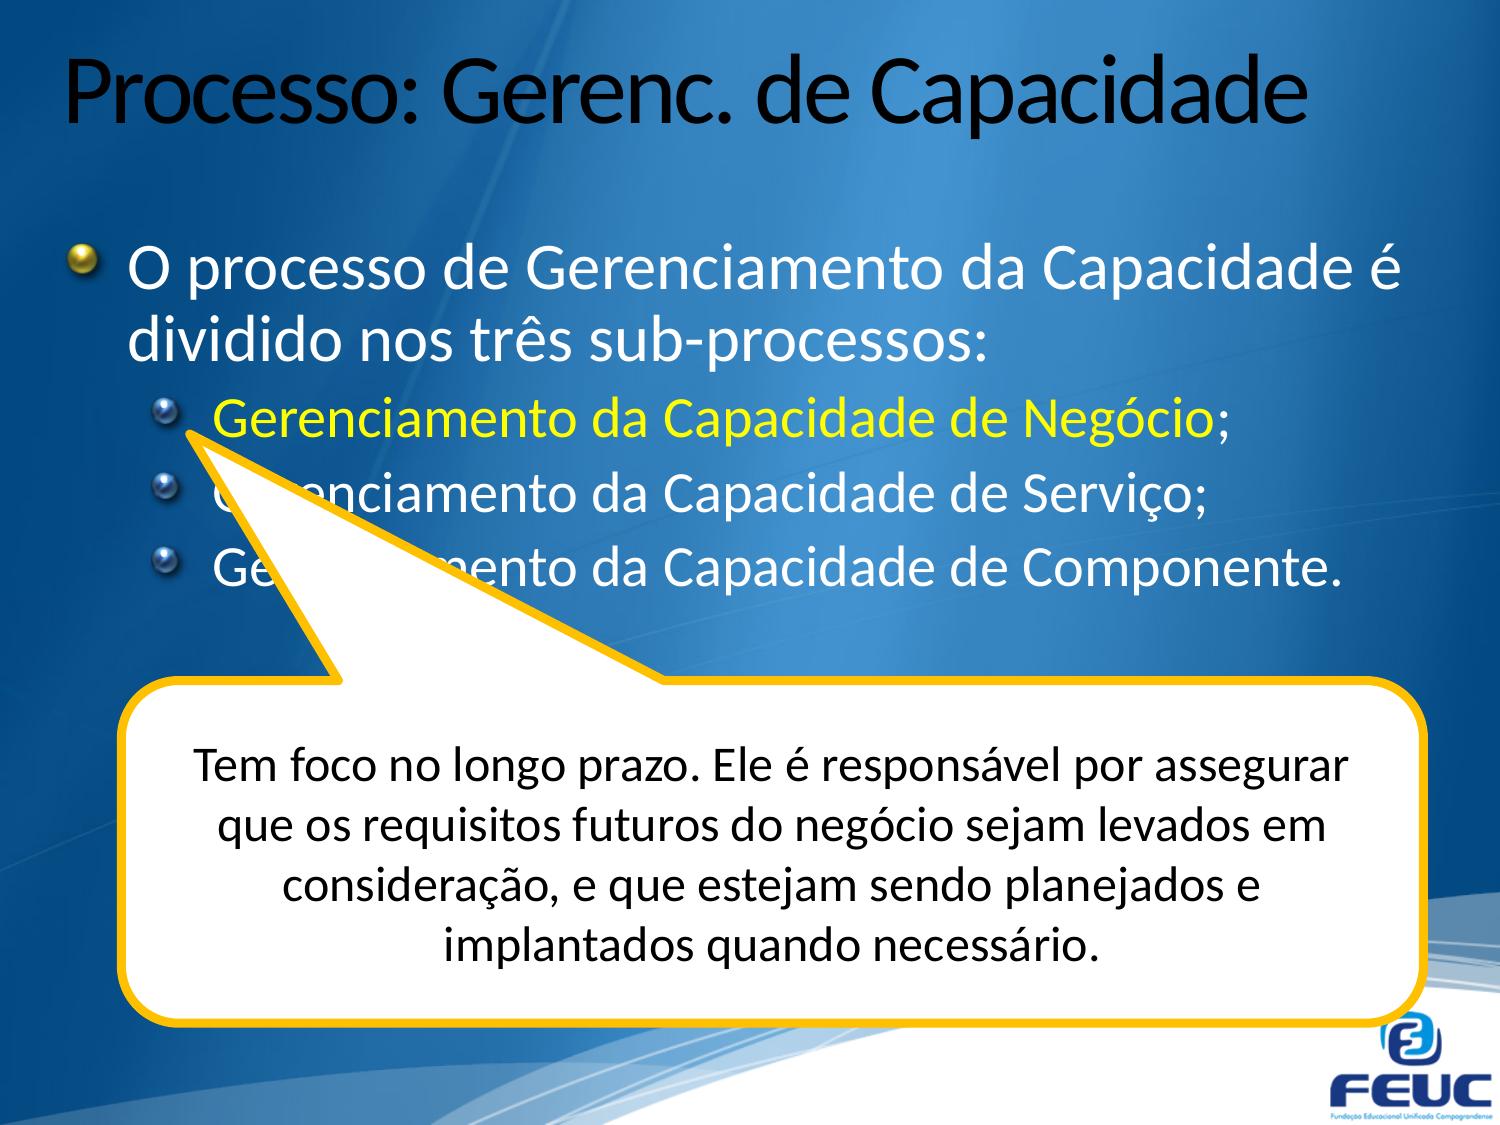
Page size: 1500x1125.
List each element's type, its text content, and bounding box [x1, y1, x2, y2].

text_box Tem foco no longo prazo. Ele é responsável por assegurar que os requisitos futuros do negócio sejam levados em consideração, e que estejam sendo planejados e implantados quando necessário. [116, 429, 1428, 1028]
list O processo de Gerenciamento da Capacidade é dividido nos três sub-processos: Gerenciamento da Capacidade de Negócio; Gerenciamento da Capacidade de Serviço; Gerenciamento da Capacidade de Componente. [62, 231, 1483, 611]
picture [0, 0, 1500, 1125]
title Processo: Gerenc. de Capacidade [62, 37, 1438, 147]
